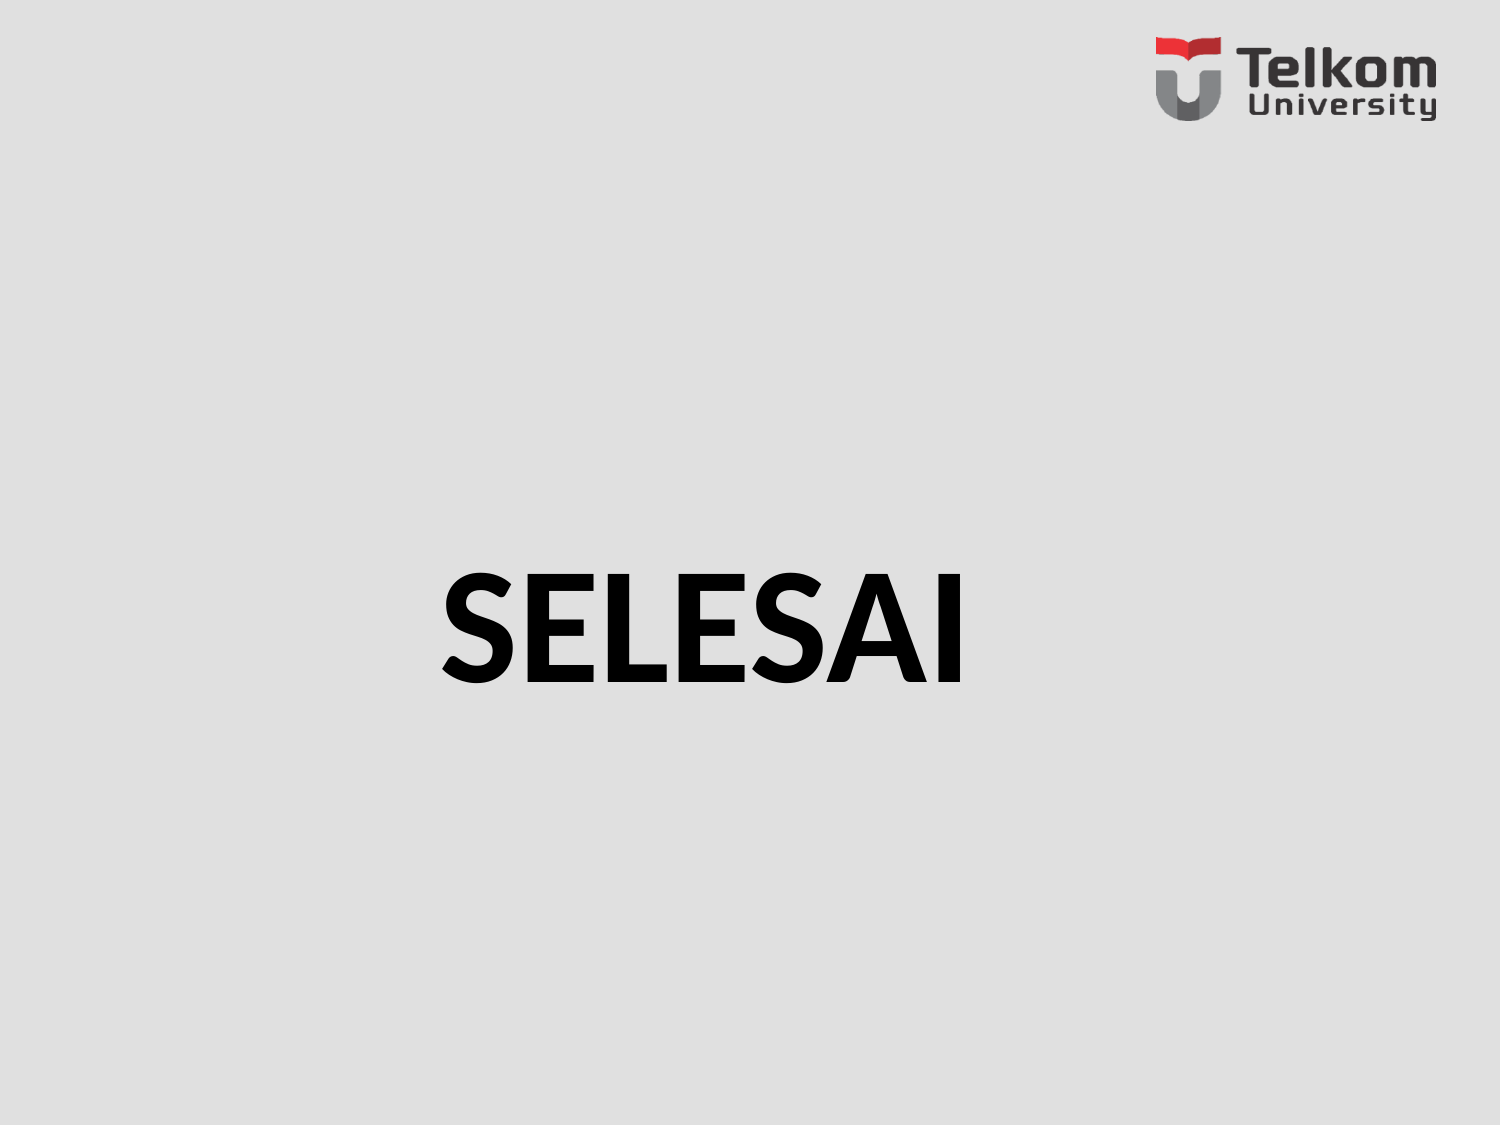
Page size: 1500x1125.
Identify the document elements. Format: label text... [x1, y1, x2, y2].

text_box SELESAI [424, 476, 1394, 723]
picture [1156, 37, 1436, 121]
